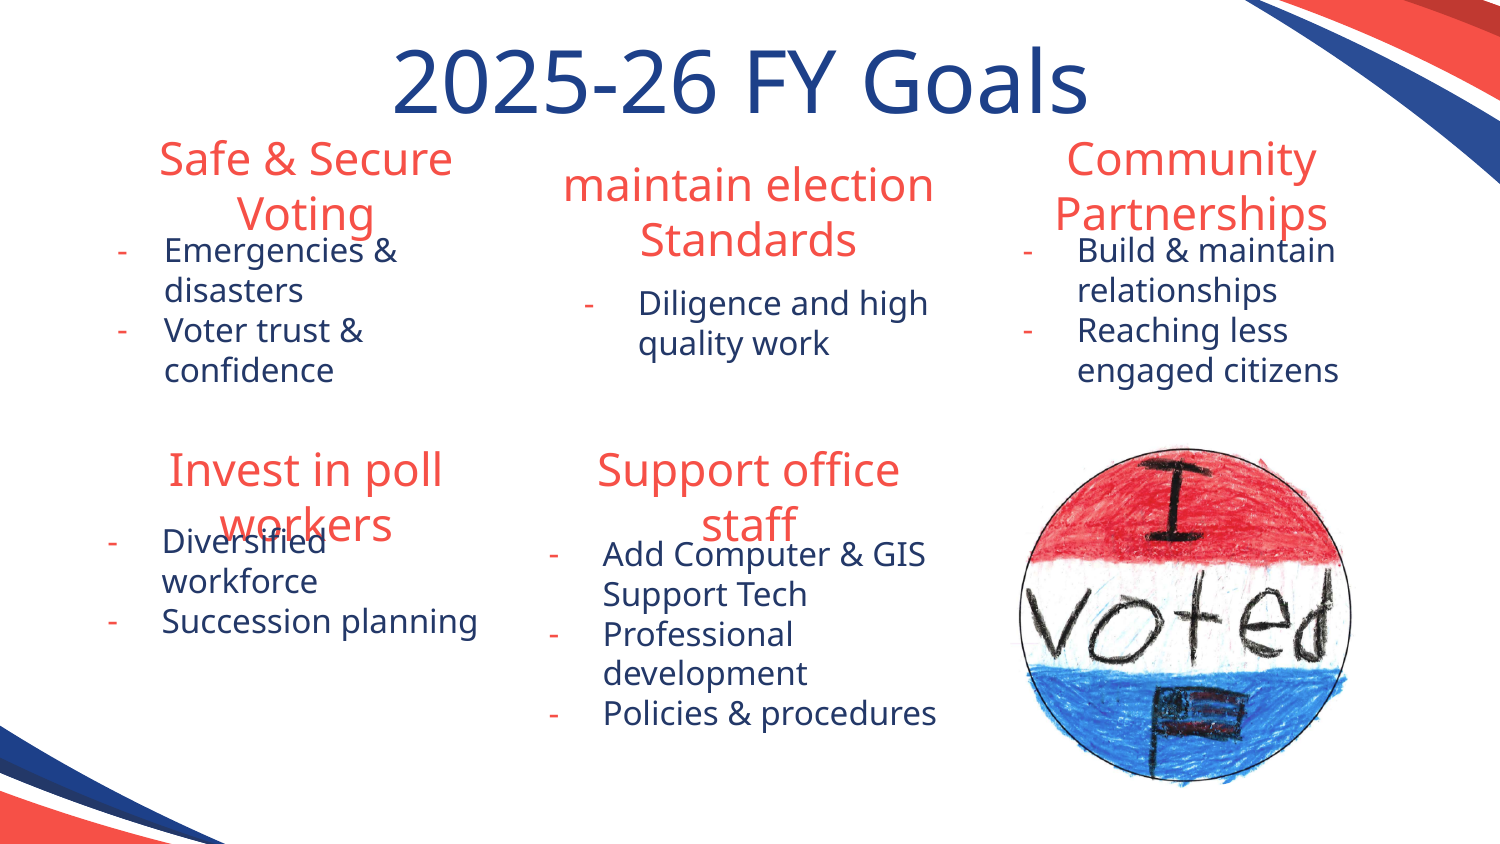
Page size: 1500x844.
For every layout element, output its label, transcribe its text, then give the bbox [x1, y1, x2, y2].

subtitle Invest in poll workers [116, 465, 496, 526]
subtitle Diligence and high quality work [562, 268, 942, 377]
subtitle Support office staff [559, 465, 939, 526]
subtitle Community Partnerships [1001, 154, 1381, 215]
title 2025-26 FY Goals [109, 32, 1373, 126]
subtitle Safe & Secure Voting [116, 154, 496, 215]
subtitle Emergencies & disasters Voter trust & confidence [116, 254, 503, 364]
subtitle Build & maintain relationships Reaching less engaged citizens [1001, 254, 1426, 364]
subtitle Diversified workforce Succession planning [86, 525, 491, 635]
subtitle maintain election Standards [532, 180, 966, 242]
picture [1007, 434, 1362, 789]
subtitle Add Computer & GIS Support Tech Professional development Policies & procedures [527, 578, 971, 687]
